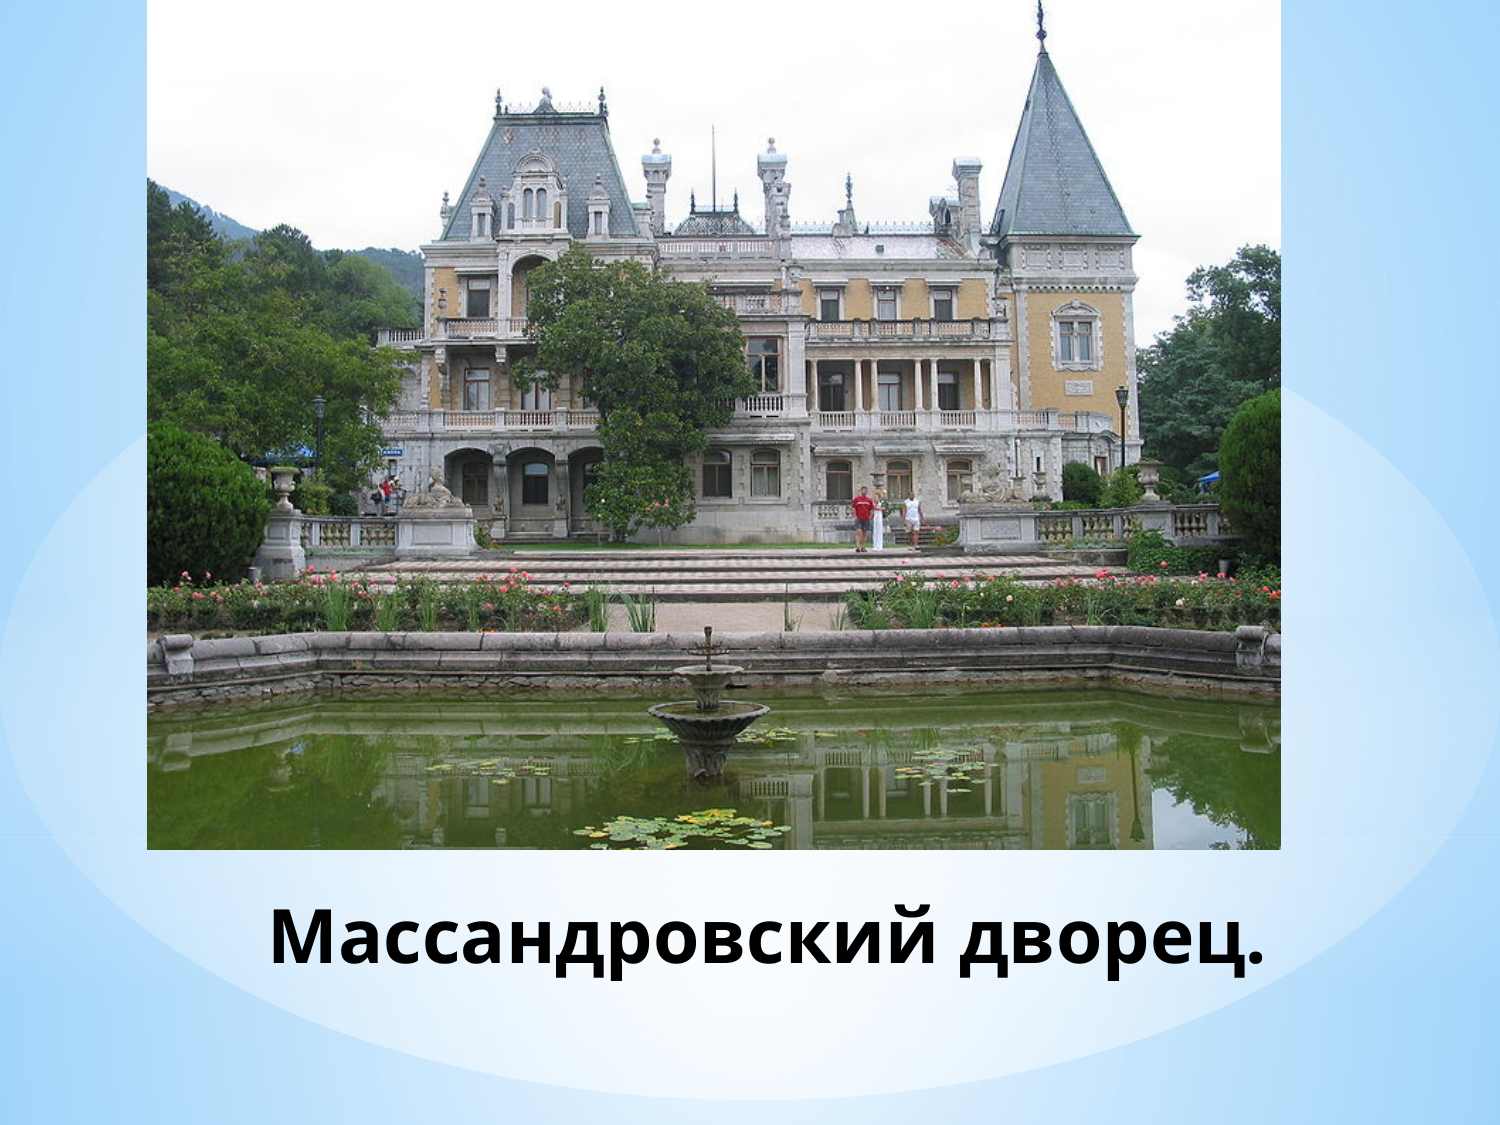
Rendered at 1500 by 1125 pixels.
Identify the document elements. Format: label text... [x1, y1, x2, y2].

text_box Массандровский дворец. [100, 881, 1436, 987]
picture [147, 0, 1281, 850]
